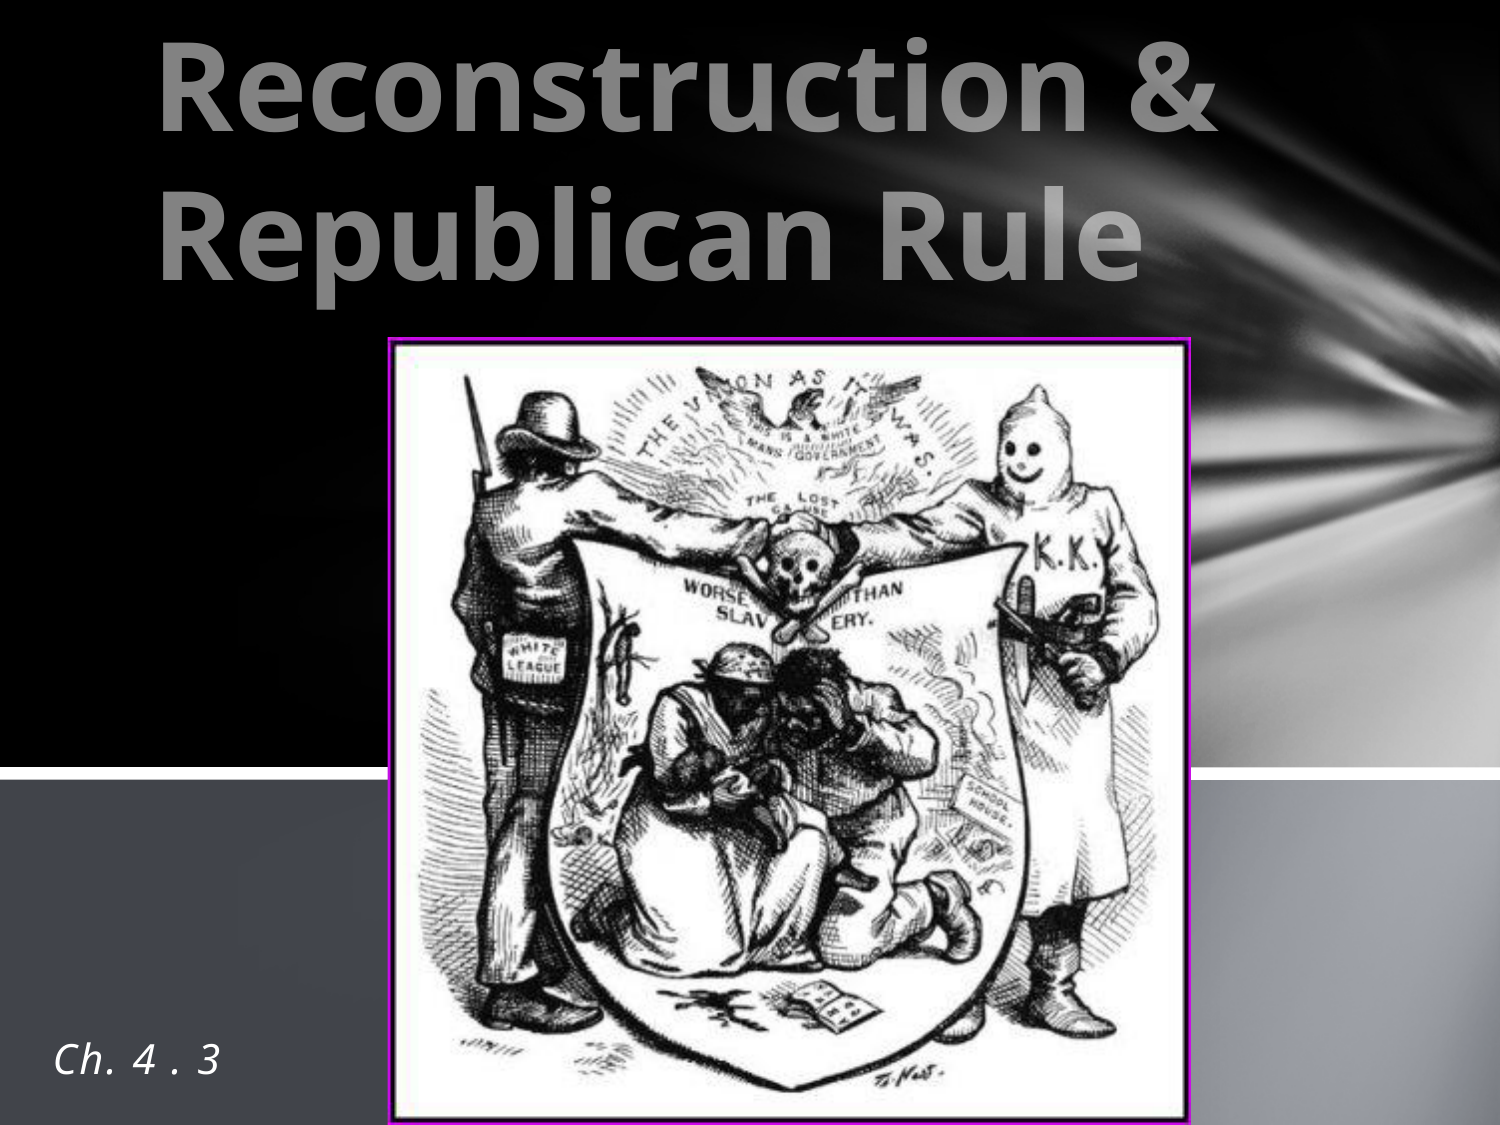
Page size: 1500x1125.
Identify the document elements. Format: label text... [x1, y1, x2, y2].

picture [387, 337, 1192, 1125]
title Reconstruction & Republican Rule [137, 0, 1398, 313]
subtitle Ch. 4 . 3 [37, 1025, 381, 1113]
